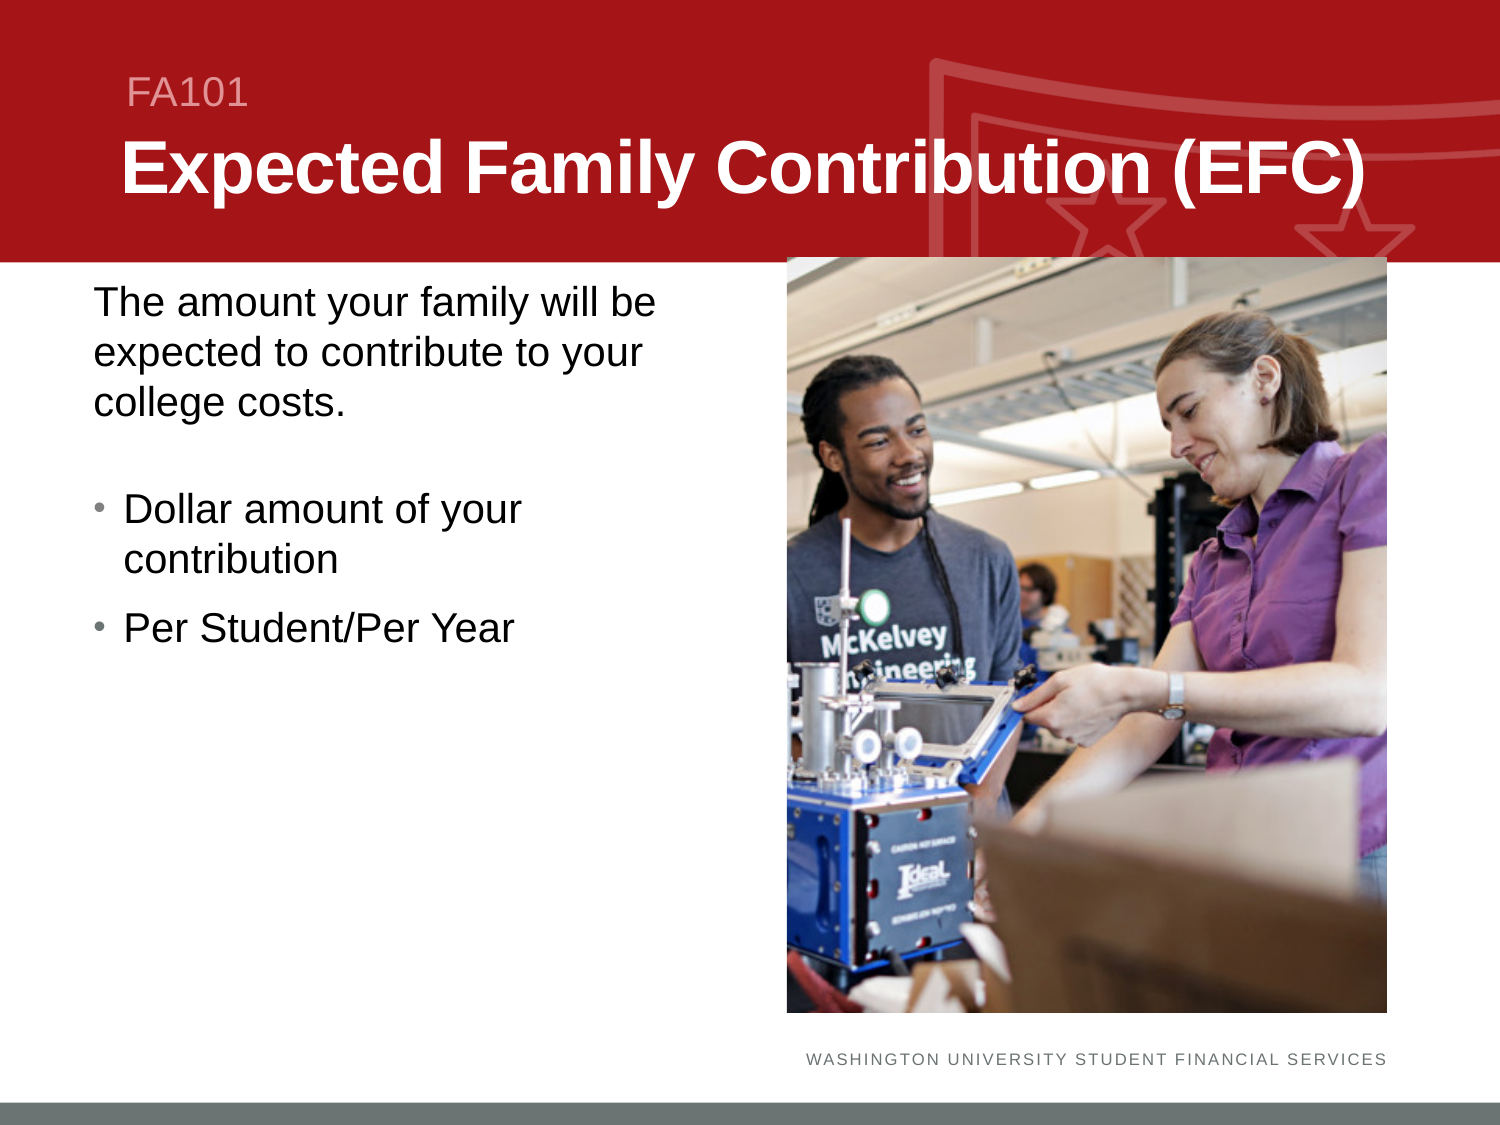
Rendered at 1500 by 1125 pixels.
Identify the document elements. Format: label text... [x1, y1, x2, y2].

list FA101 [112, 63, 1388, 119]
title Expected Family Contribution (EFC) [112, 128, 1388, 269]
picture [786, 257, 1387, 1013]
footer WASHINGTON UNIVERSITY STUDENT FINANCIAL SERVICES [750, 1028, 1388, 1089]
list The amount your family will be expected to contribute to your college costs. Dollar amount of your contribution Per Student/Per Year [78, 266, 689, 1062]
